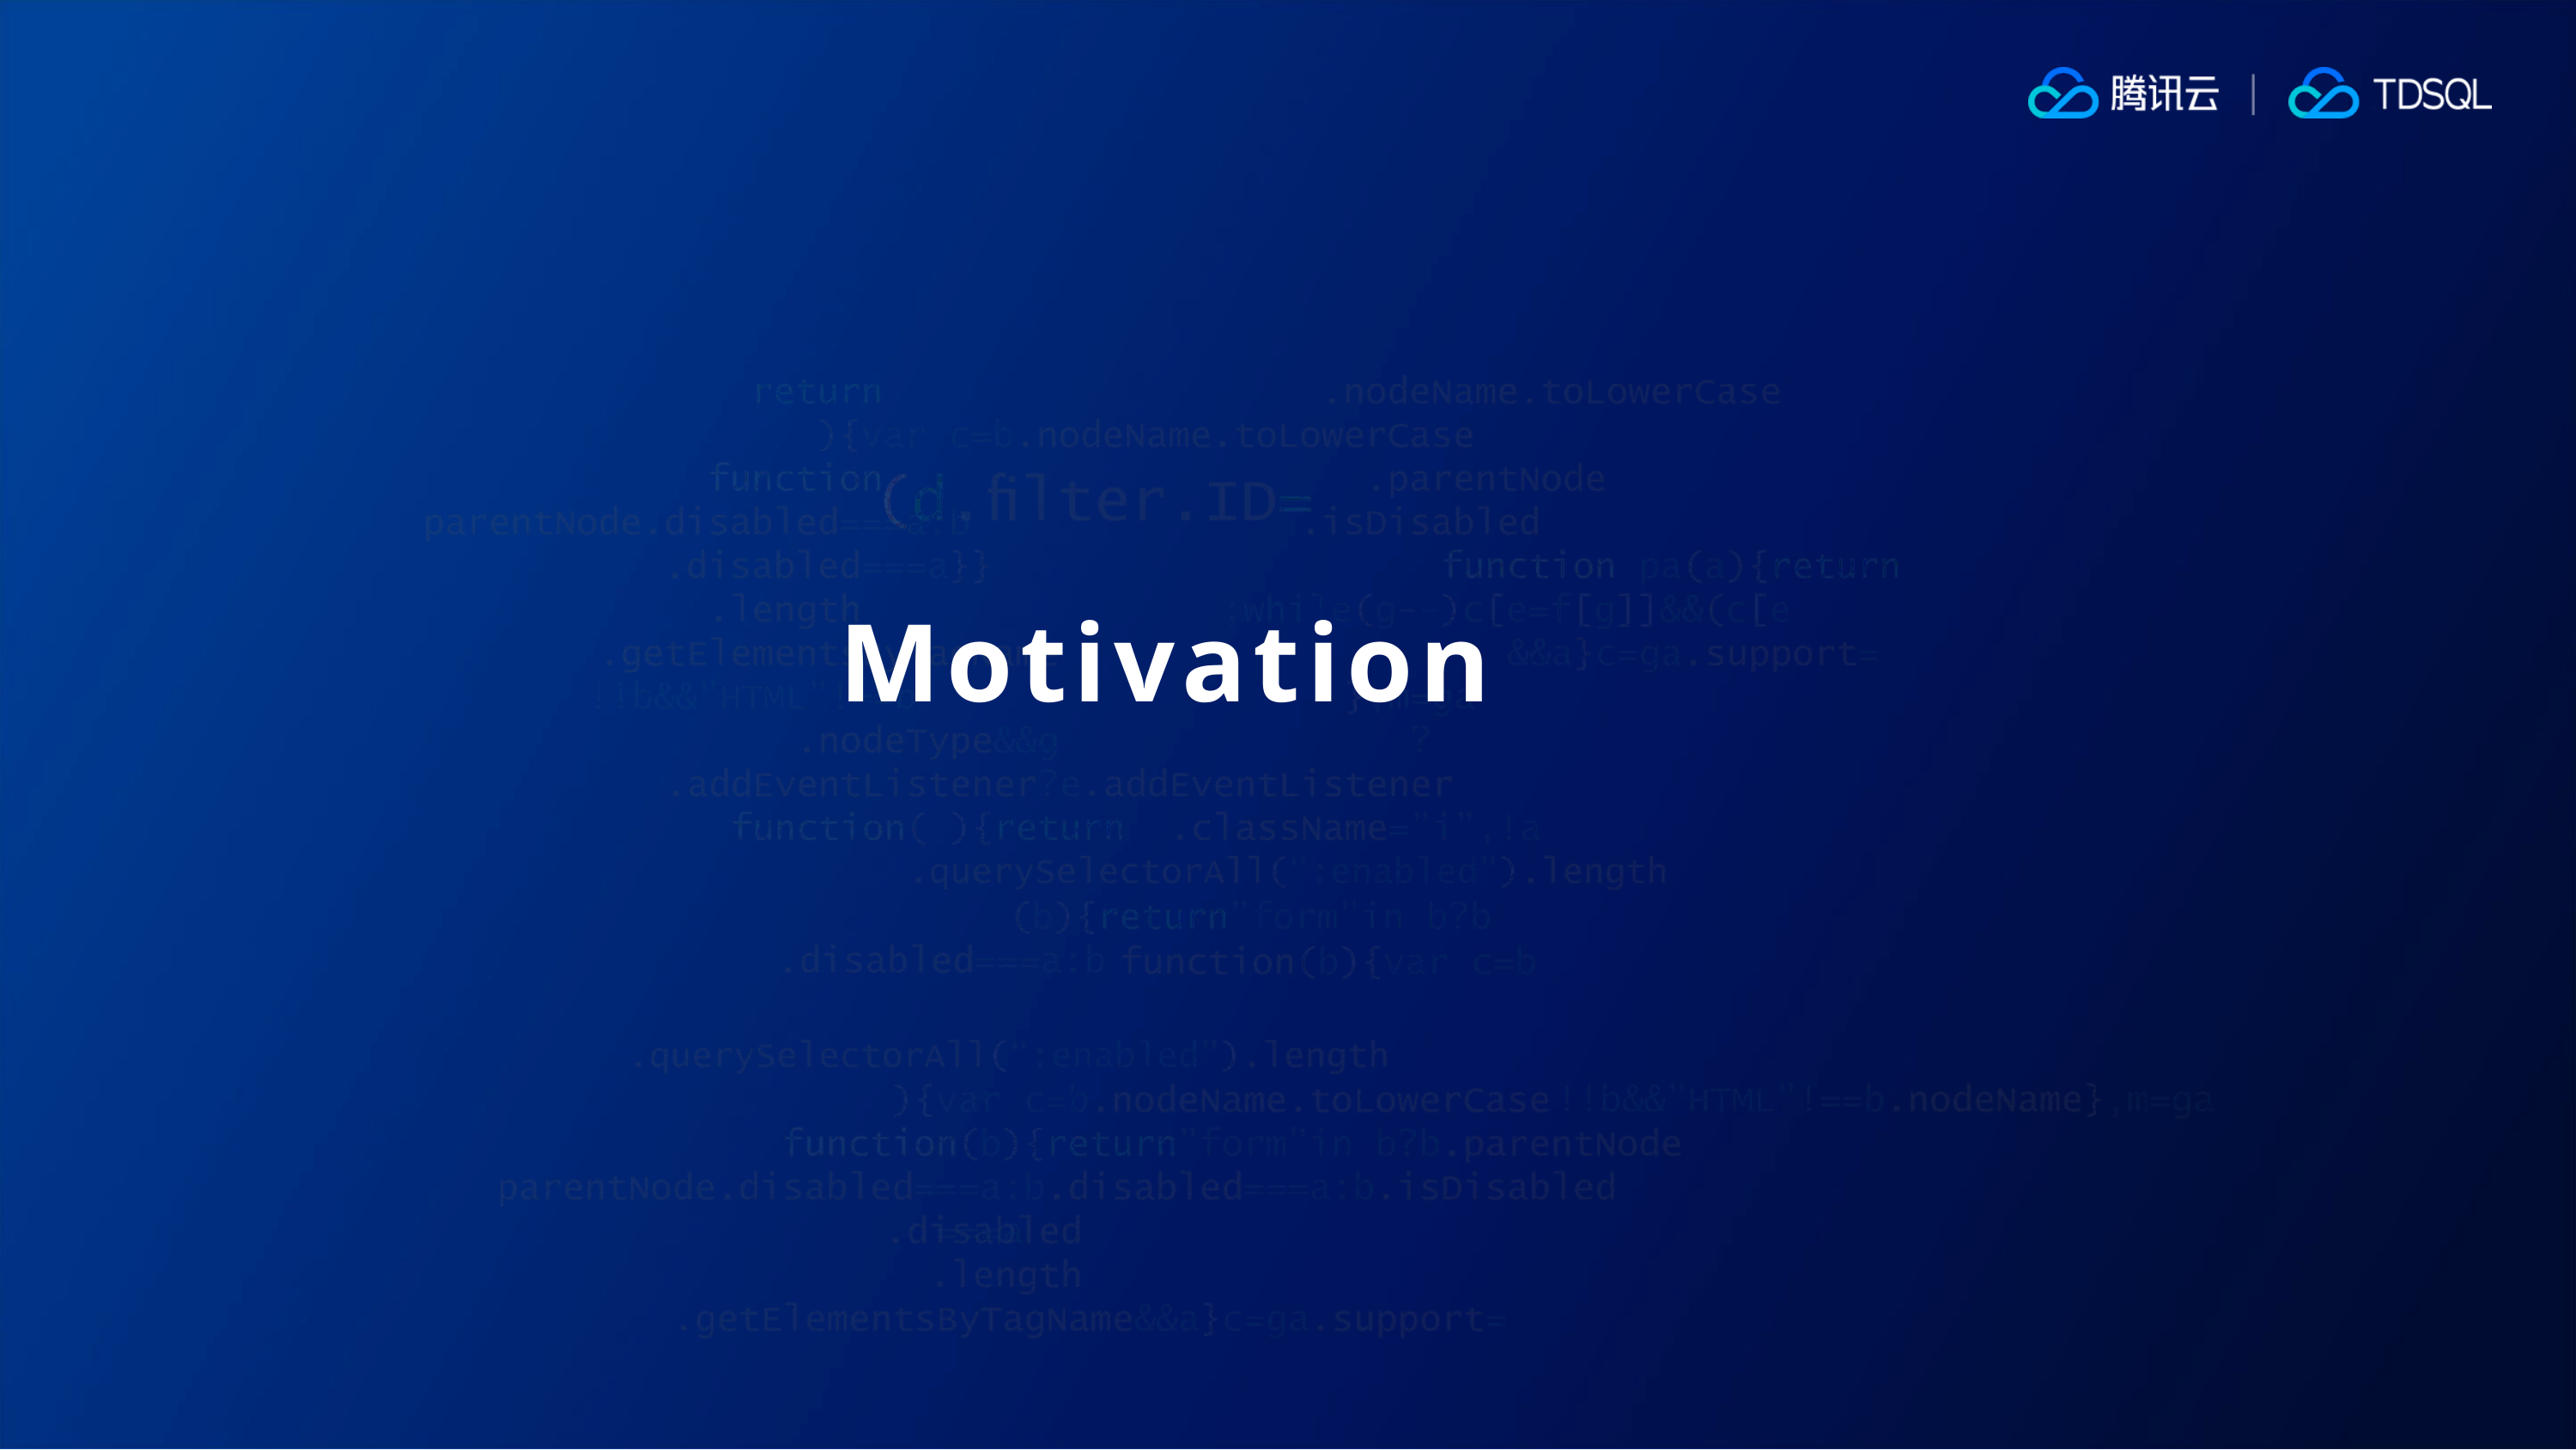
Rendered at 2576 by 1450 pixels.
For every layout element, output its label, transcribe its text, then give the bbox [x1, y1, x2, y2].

title Motivation [837, 592, 1514, 837]
picture [0, 0, 2576, 1449]
